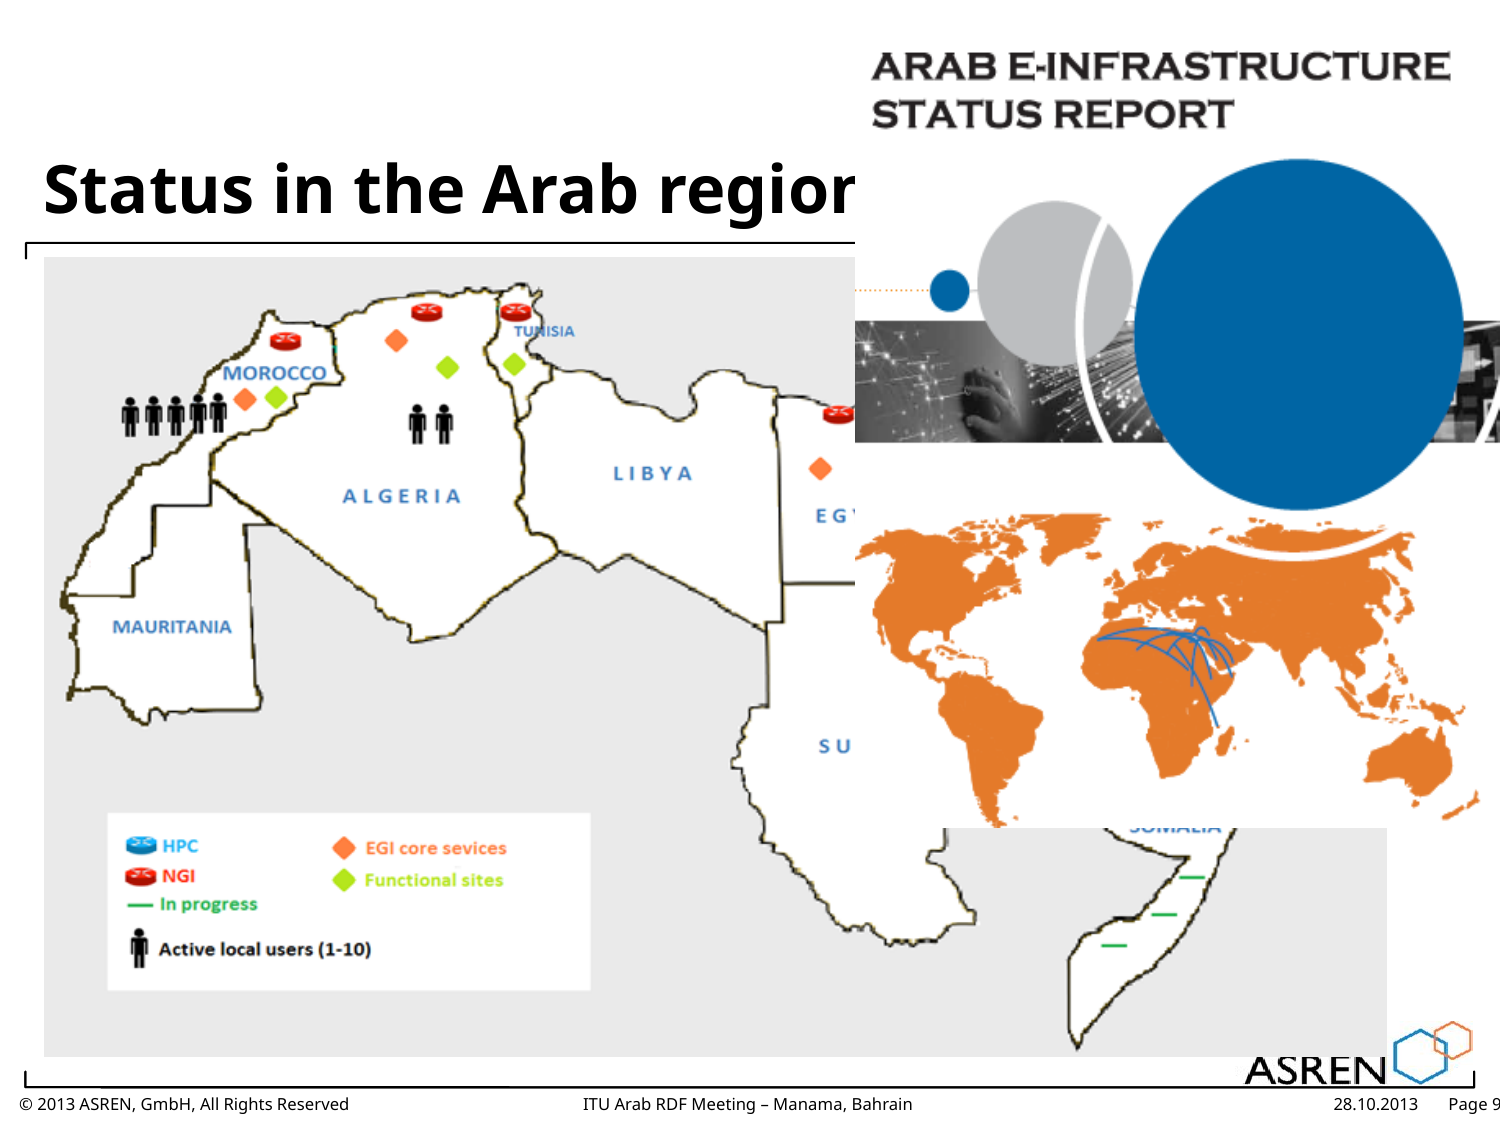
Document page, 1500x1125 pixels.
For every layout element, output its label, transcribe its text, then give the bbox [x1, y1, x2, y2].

picture [44, 0, 1500, 1096]
title Status in the Arab region [42, 146, 850, 229]
